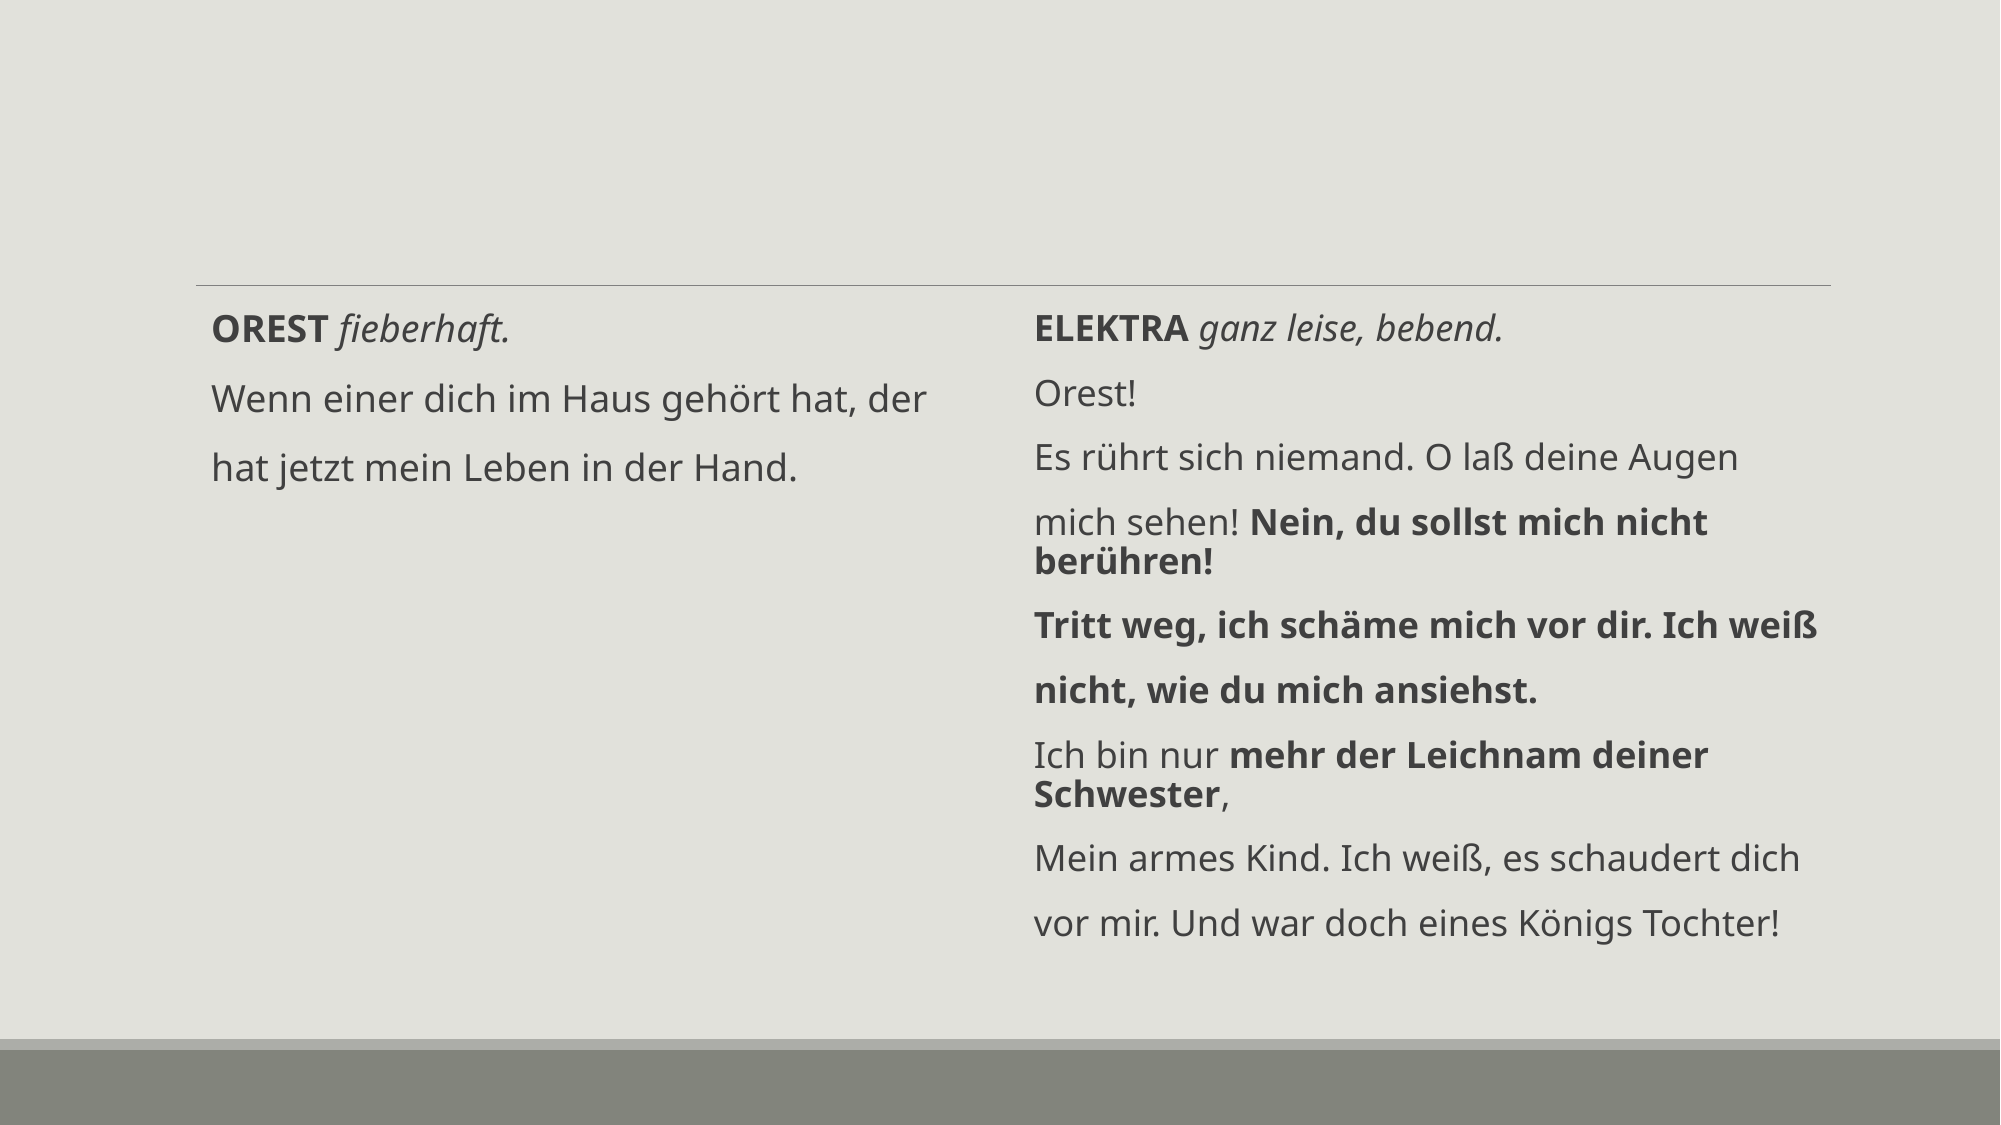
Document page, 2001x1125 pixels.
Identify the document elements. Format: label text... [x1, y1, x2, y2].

list ELEKTRA ganz leise, bebend. Orest! Es rührt sich niemand. O laß deine Augen mich sehen! Nein, du sollst mich nicht berühren! Tritt weg, ich schäme mich vor dir. Ich weiß nicht, wie du mich ansiehst. Ich bin nur mehr der Leichnam deiner Schwester, Mein armes Kind. Ich weiß, es schaudert dich vor mir. Und war doch eines Königs Tochter! [1020, 302, 1830, 963]
list OREST fieberhaft. Wenn einer dich im Haus gehört hat, der hat jetzt mein Leben in der Hand. [195, 302, 1005, 963]
